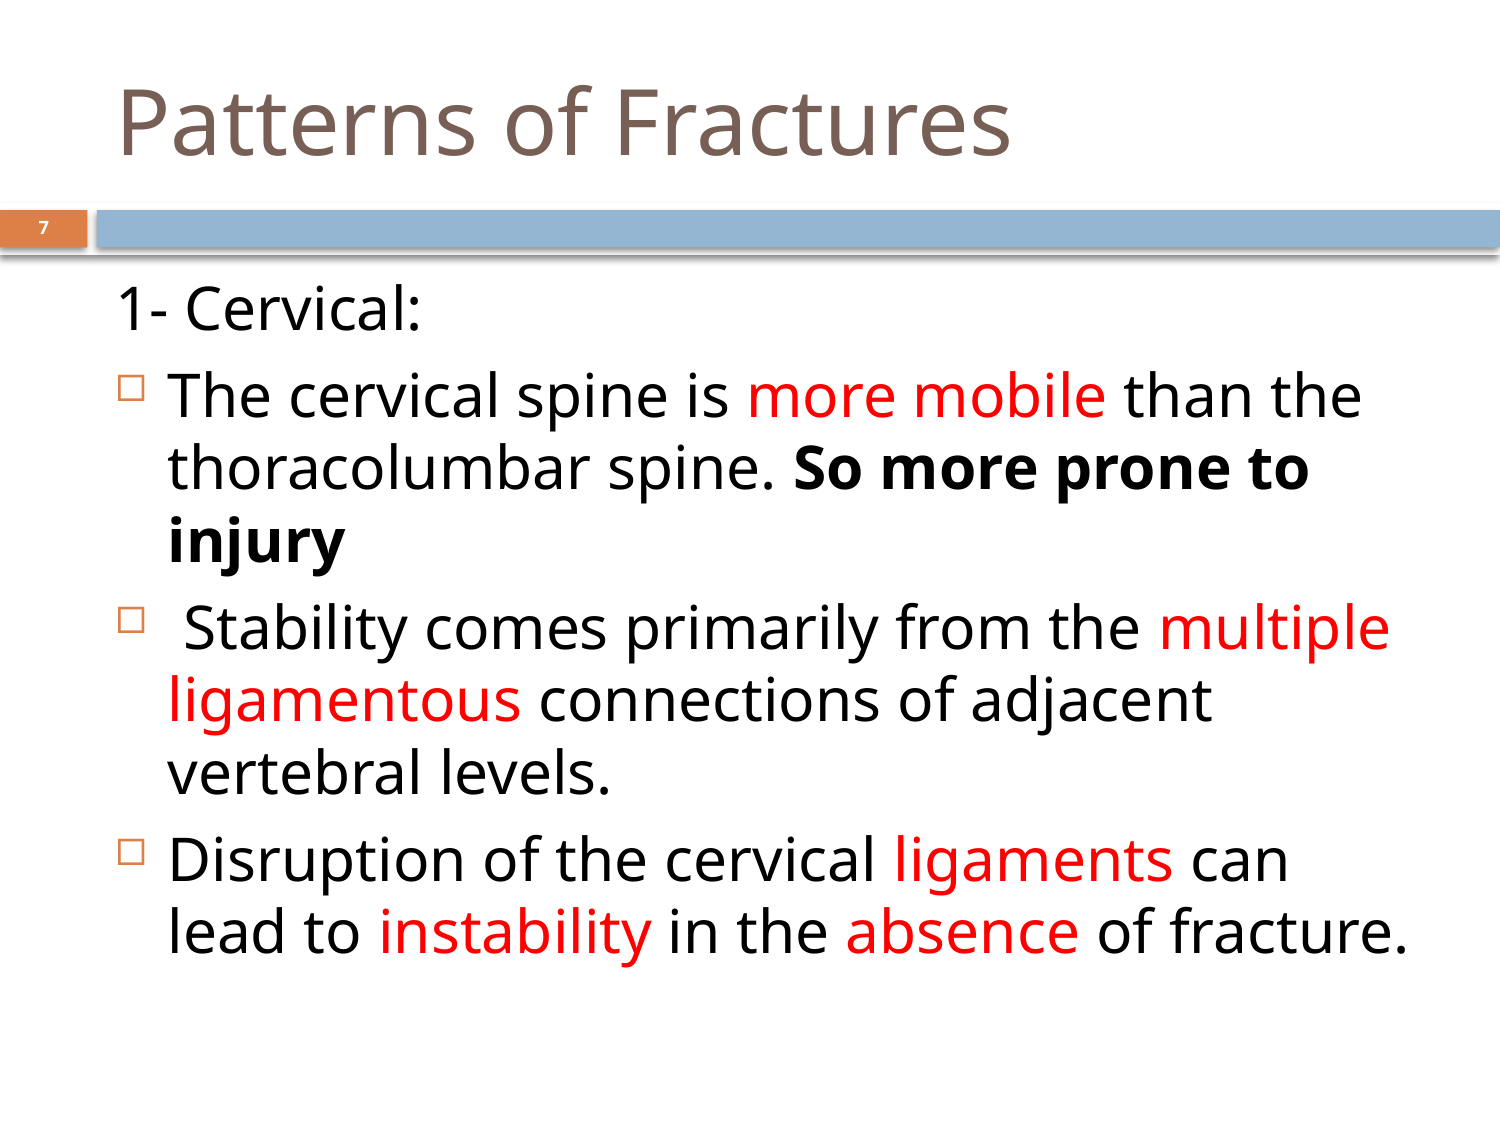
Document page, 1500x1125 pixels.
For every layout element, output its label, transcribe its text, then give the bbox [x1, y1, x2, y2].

slide_number 7 [0, 208, 88, 249]
list 1- Cervical: The cervical spine is more mobile than the thoracolumbar spine. So more prone to injury Stability comes primarily from the multiple ligamentous connections of adjacent vertebral levels. Disruption of the cervical ligaments can lead to instability in the absence of fracture. [100, 262, 1438, 1000]
title Patterns of Fractures [100, 37, 1438, 200]
